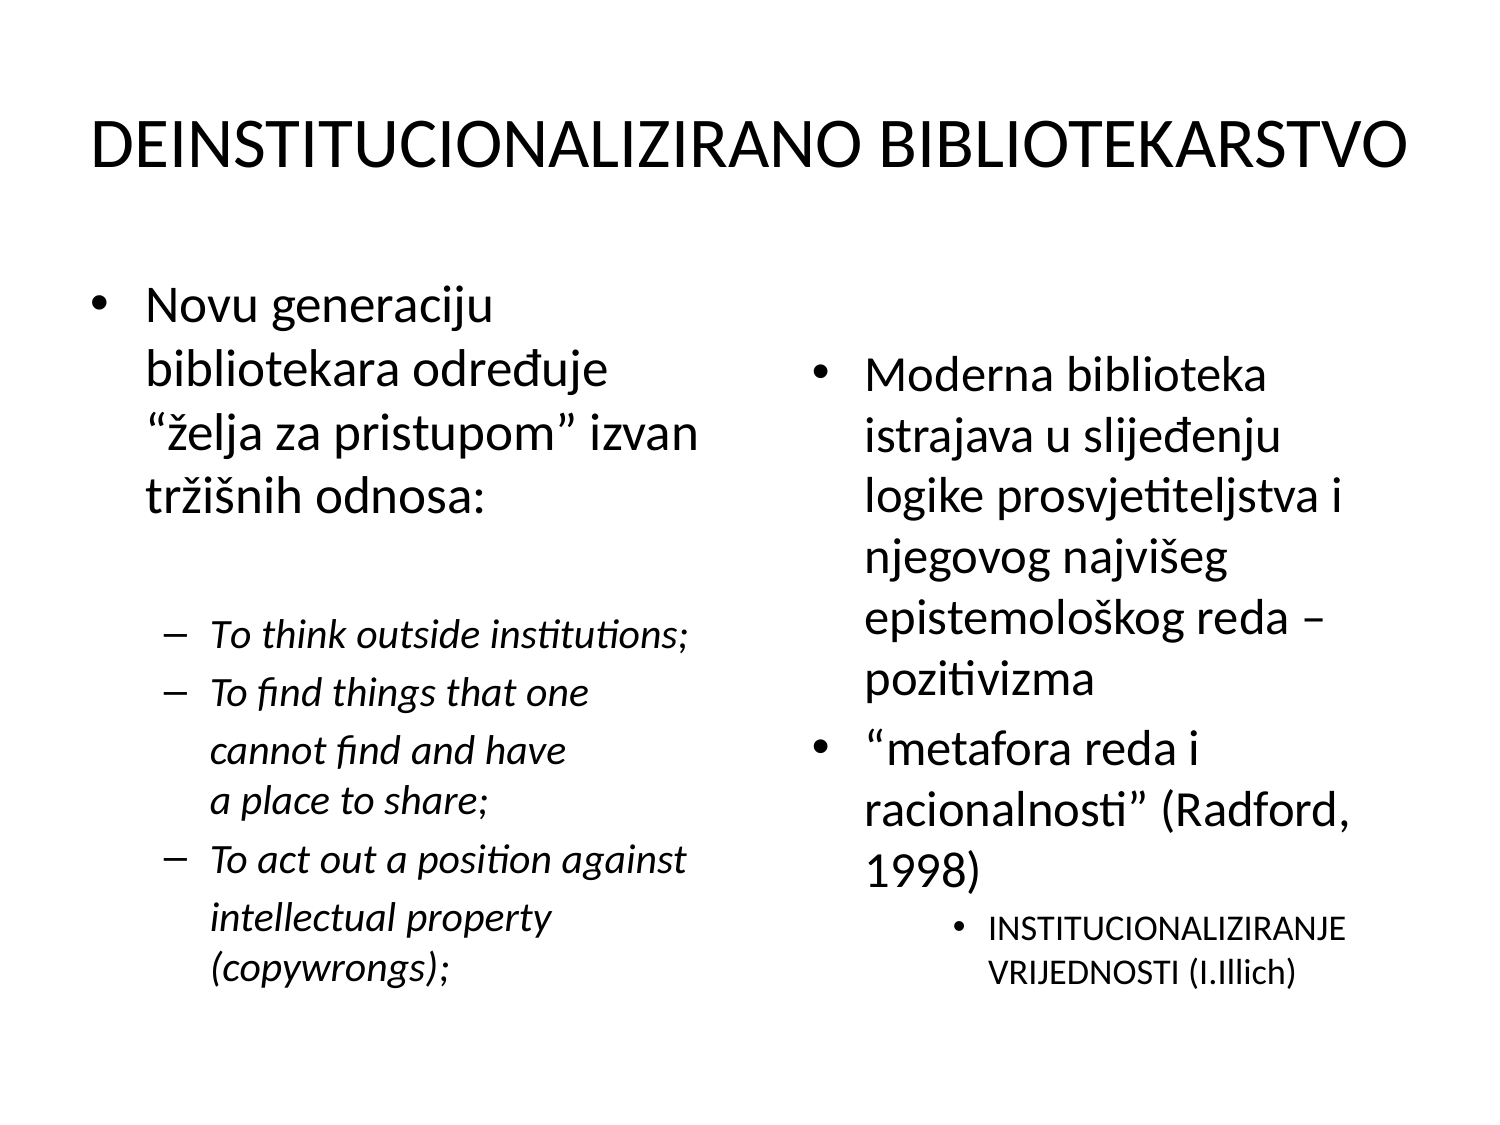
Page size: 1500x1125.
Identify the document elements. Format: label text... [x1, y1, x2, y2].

list Novu generaciju bibliotekara određuje “želja za pristupom” izvan tržišnih odnosa: To think outside institutions; To find things that one cannot find and have a place to share; To act out a position against intellectual property (copywrongs); [75, 262, 738, 1005]
title DEINSTITUCIONALIZIRANO BIBLIOTEKARSTVO [75, 45, 1425, 233]
list Moderna biblioteka istrajava u slijeđenju logike prosvjetiteljstva i njegovog najvišeg epistemološkog reda – pozitivizma “metafora reda i racionalnosti” (Radford, 1998) INSTITUCIONALIZIRANJE VRIJEDNOSTI (I.Illich) [796, 262, 1425, 1005]
